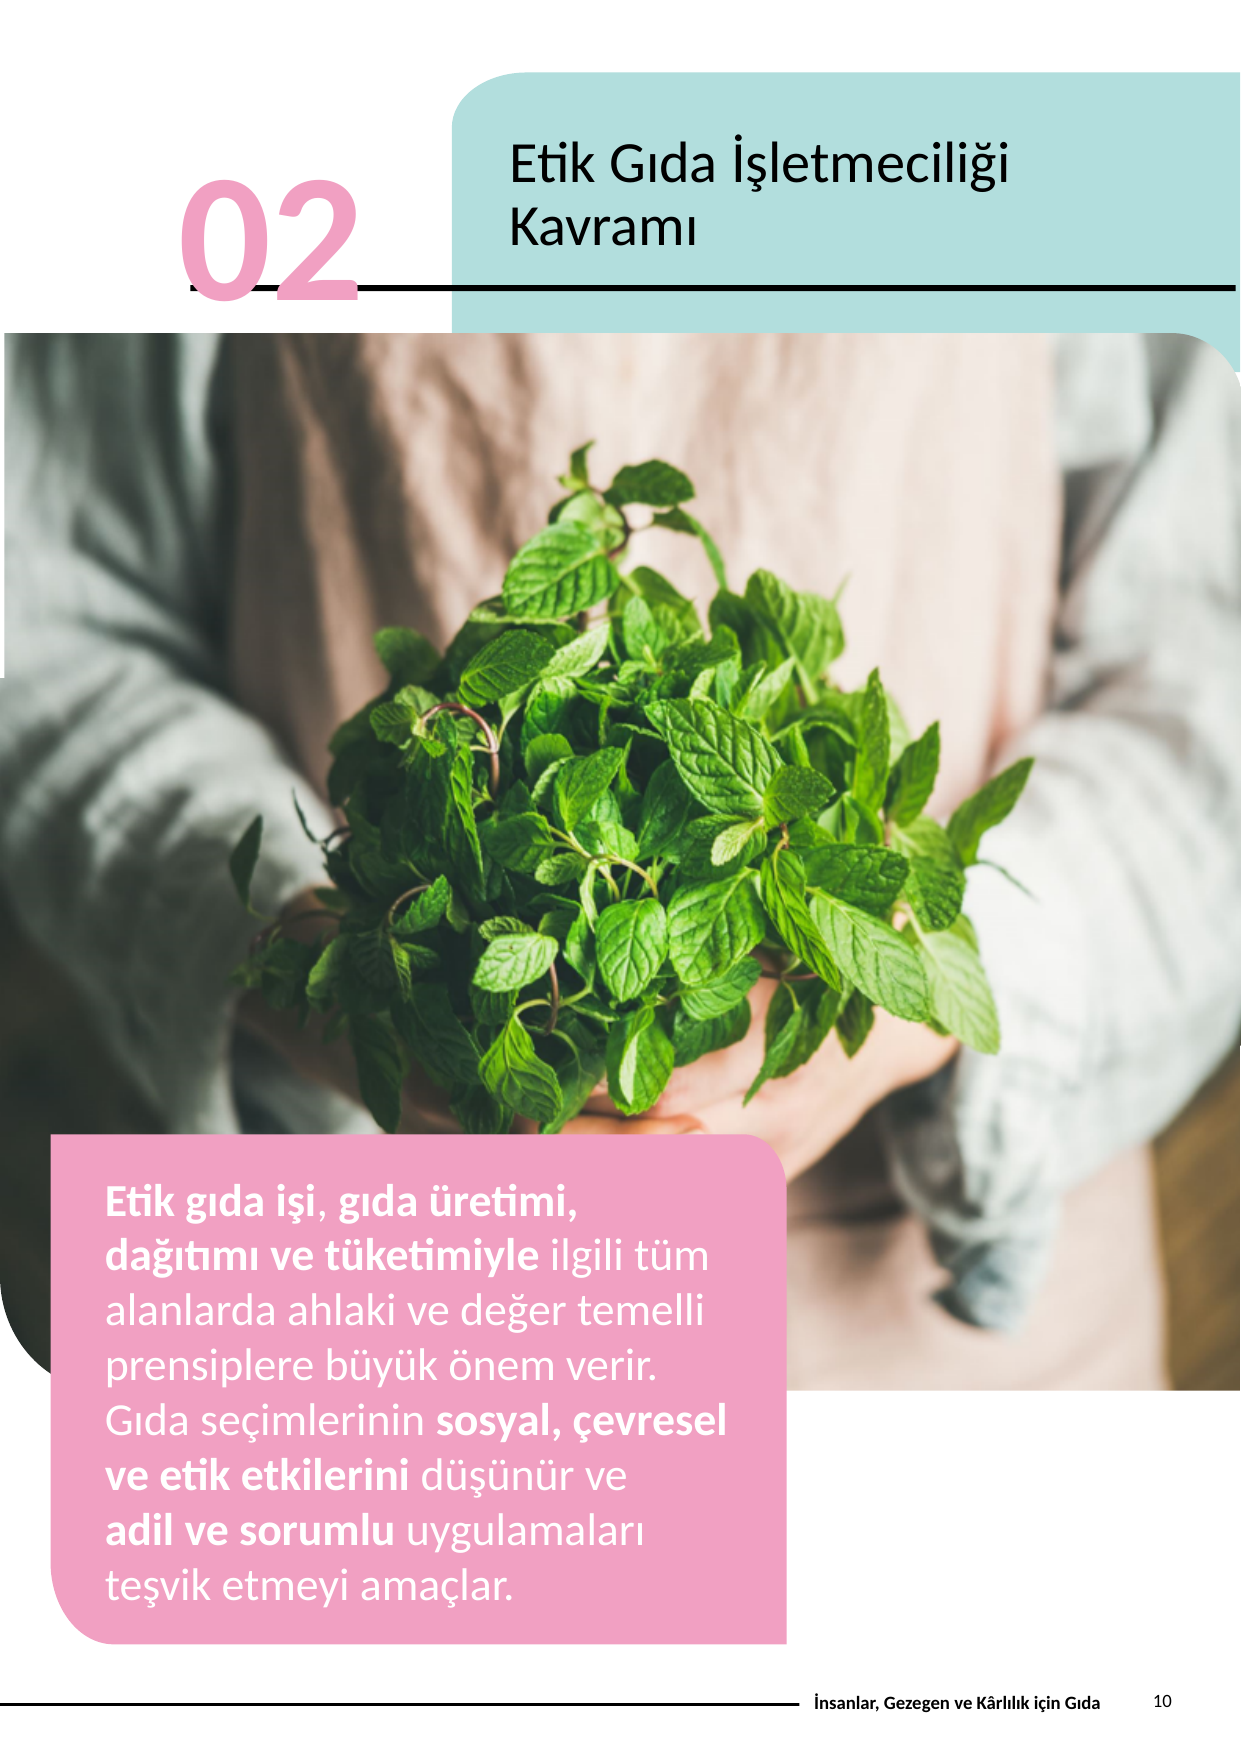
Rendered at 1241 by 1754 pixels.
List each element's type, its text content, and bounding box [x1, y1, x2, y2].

text_box [460, 285, 1236, 292]
slide_number 10 [1024, 1661, 1187, 1739]
list Etik Gıda İşletmeciliği Kavramı [494, 124, 1167, 280]
text_box 02 [163, 109, 460, 333]
text_box [50, 1134, 787, 1645]
text_box İnsanlar, Gezegen ve Kârlılık için Gıda [799, 1670, 1123, 1734]
text_box [0, 333, 1241, 1391]
text_box Etik gıda işi, gıda üretimi, dağıtımı ve tüketimiyle ilgili tüm alanlarda ahlaki ve değer temelli prensiplere büyük önem verir. Gıda seçimlerinin sosyal, çevresel ve etik etkilerini düşünür ve adil ve sorumlu uygulamaları teşvik etmeyi amaçlar. [89, 1162, 747, 1618]
text_box [455, 71, 1241, 374]
